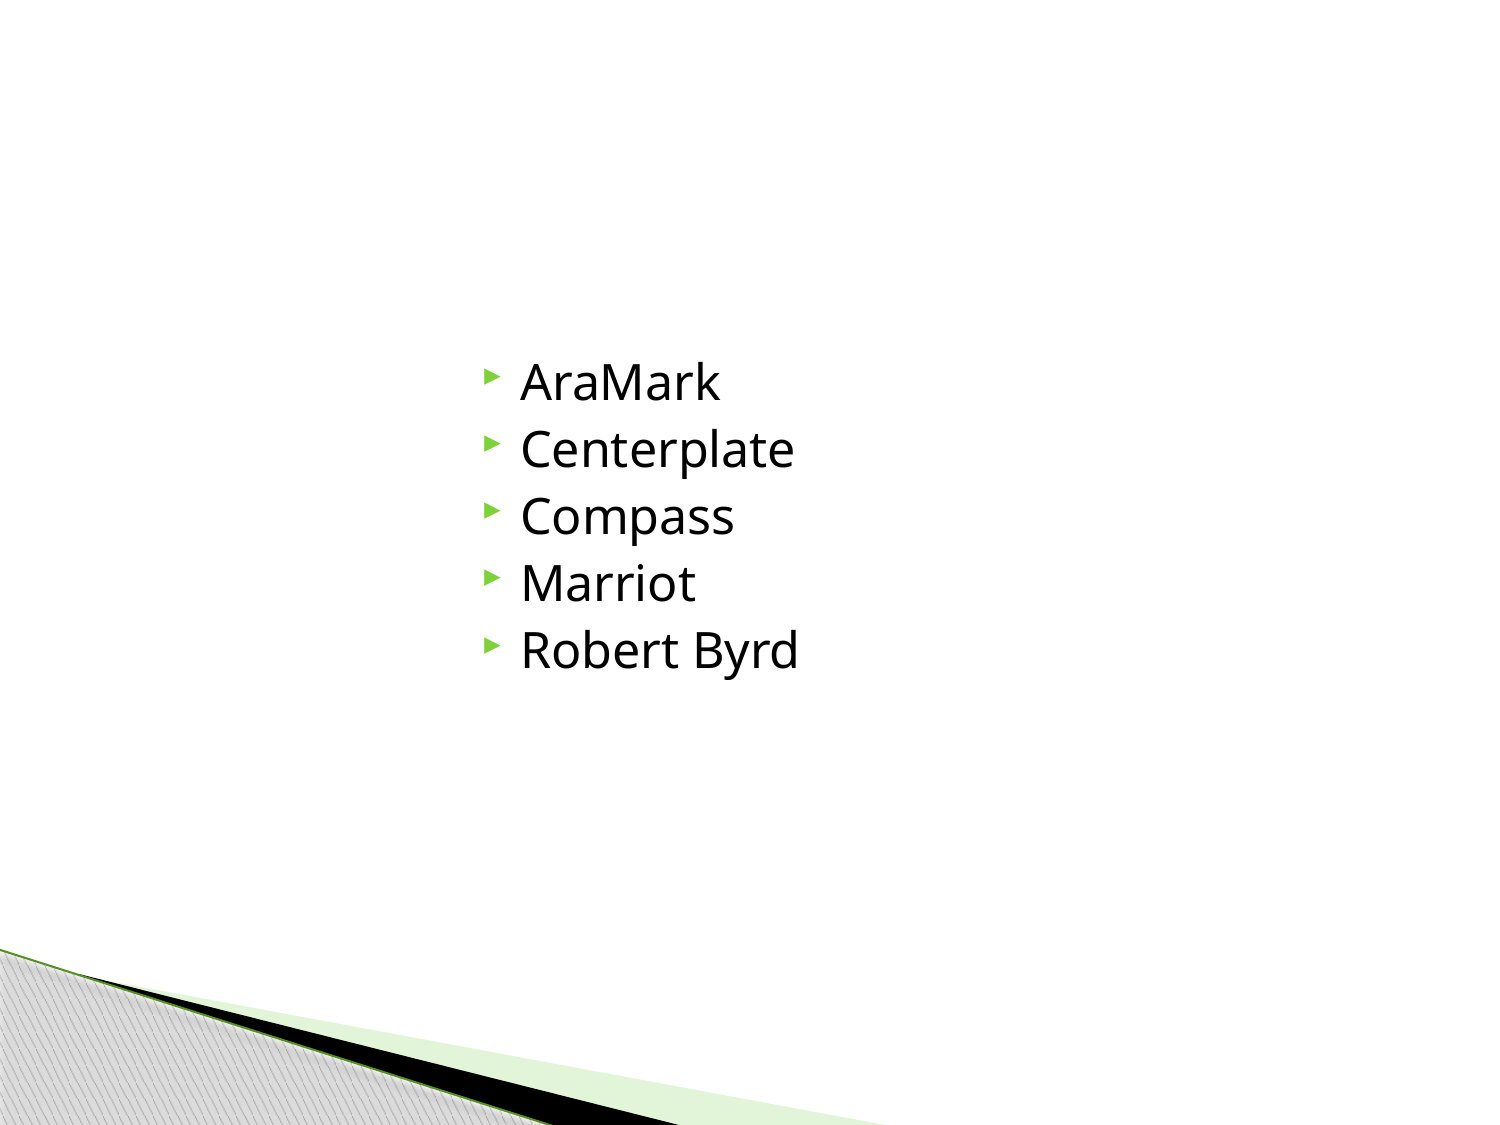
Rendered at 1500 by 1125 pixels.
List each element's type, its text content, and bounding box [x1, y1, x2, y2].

list AraMark Centerplate Compass Marriot Robert Byrd [450, 342, 1075, 688]
